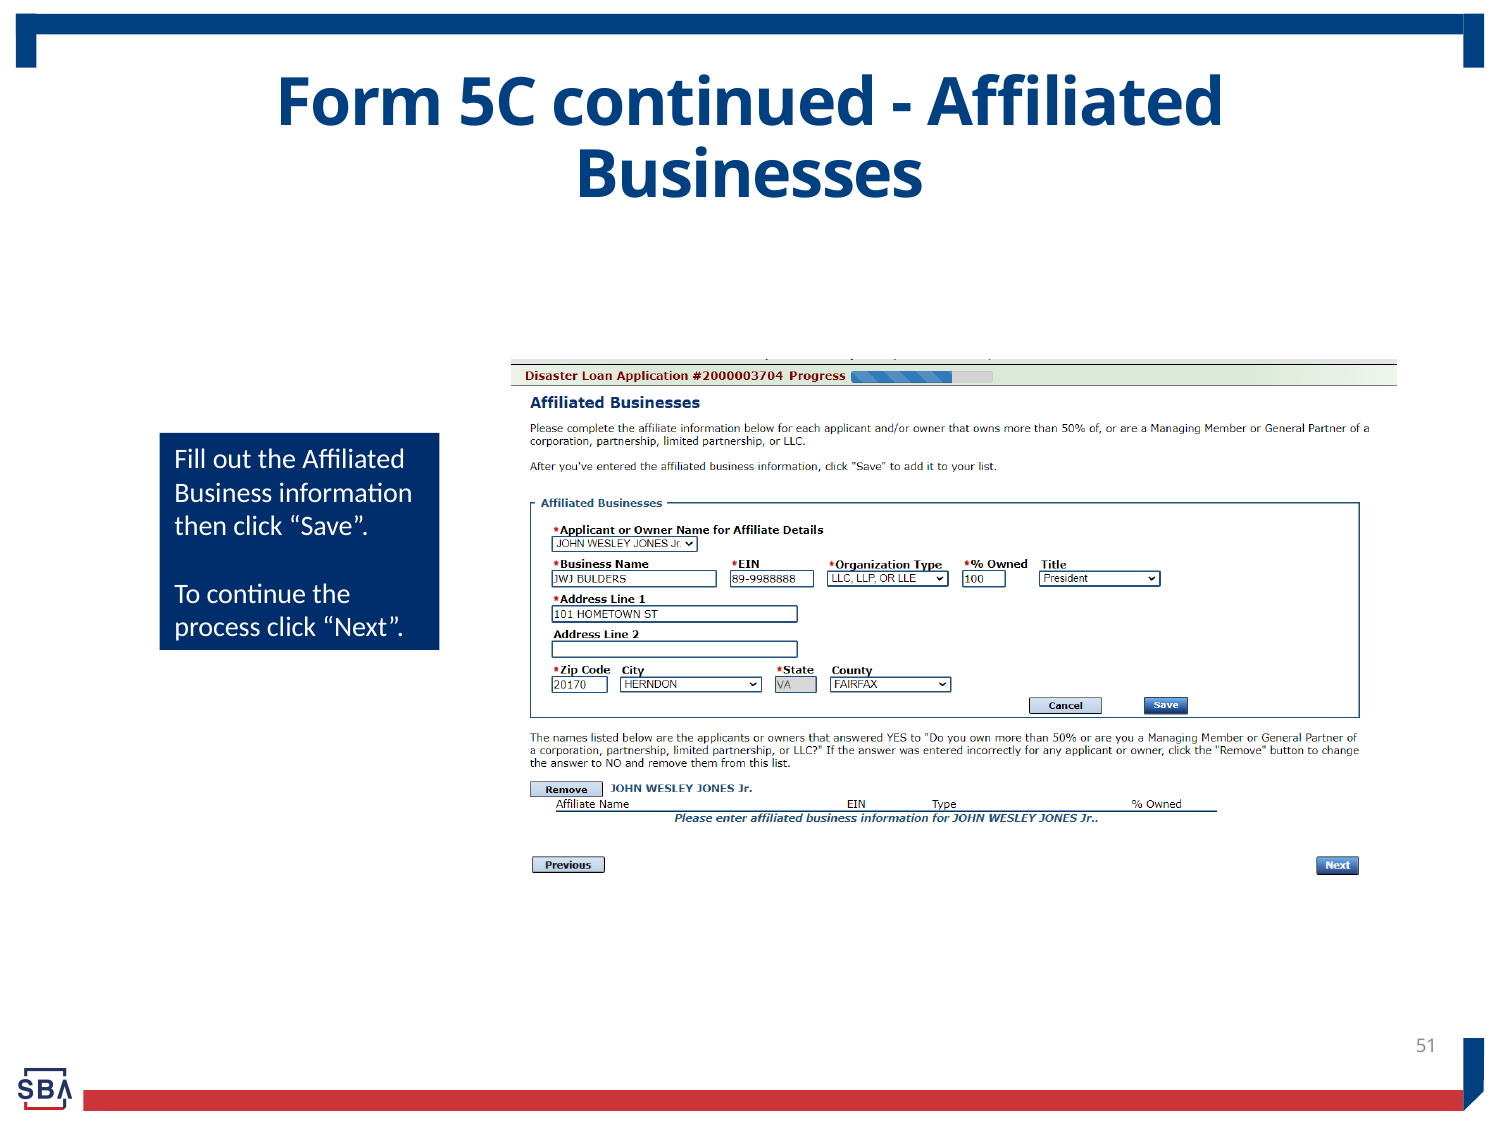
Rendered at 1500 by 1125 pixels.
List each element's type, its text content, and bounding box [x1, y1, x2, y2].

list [510, 359, 1397, 878]
text_box Fill out the Affiliated Business information then click “Save”. To continue the process click “Next”. [159, 432, 440, 650]
title Form 5C continued - Affiliated Businesses [103, 60, 1397, 251]
slide_number 51 [1114, 1016, 1453, 1076]
picture [18, 1068, 73, 1110]
